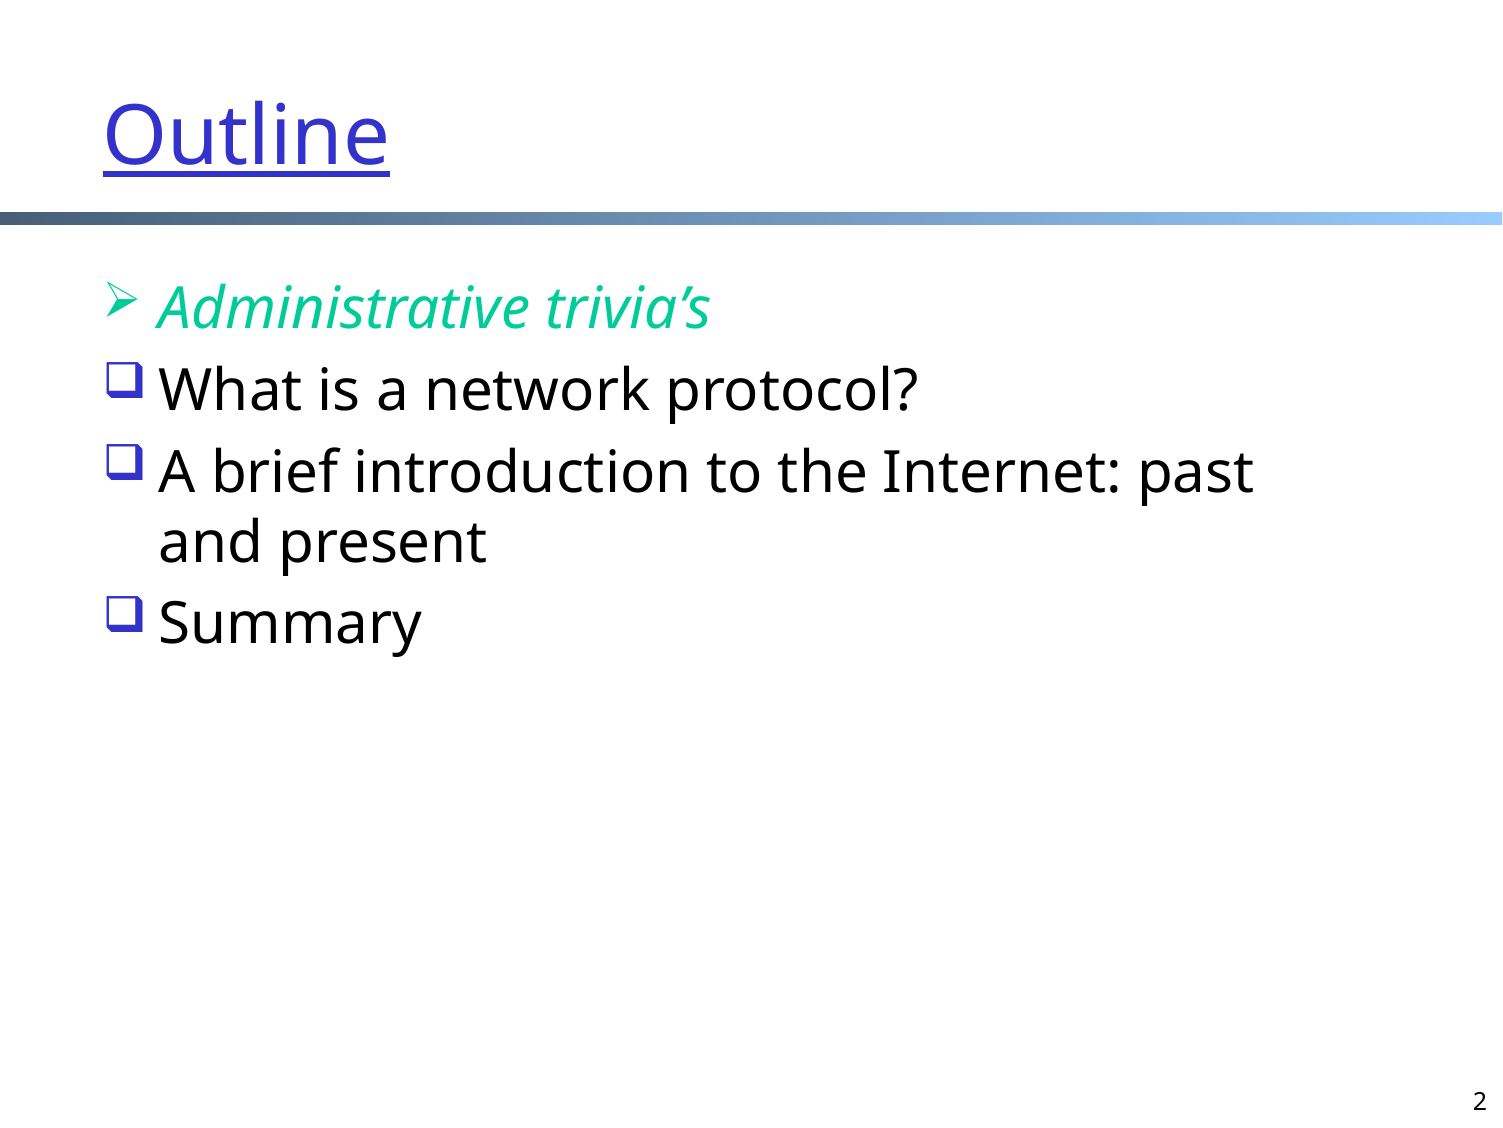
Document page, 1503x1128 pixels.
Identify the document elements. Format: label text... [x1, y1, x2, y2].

slide_number 2 [1151, 1051, 1503, 1128]
list Administrative trivia’s What is a network protocol? A brief introduction to the Internet: past and present Summary [87, 263, 1365, 1027]
title Outline [87, 37, 1365, 226]
